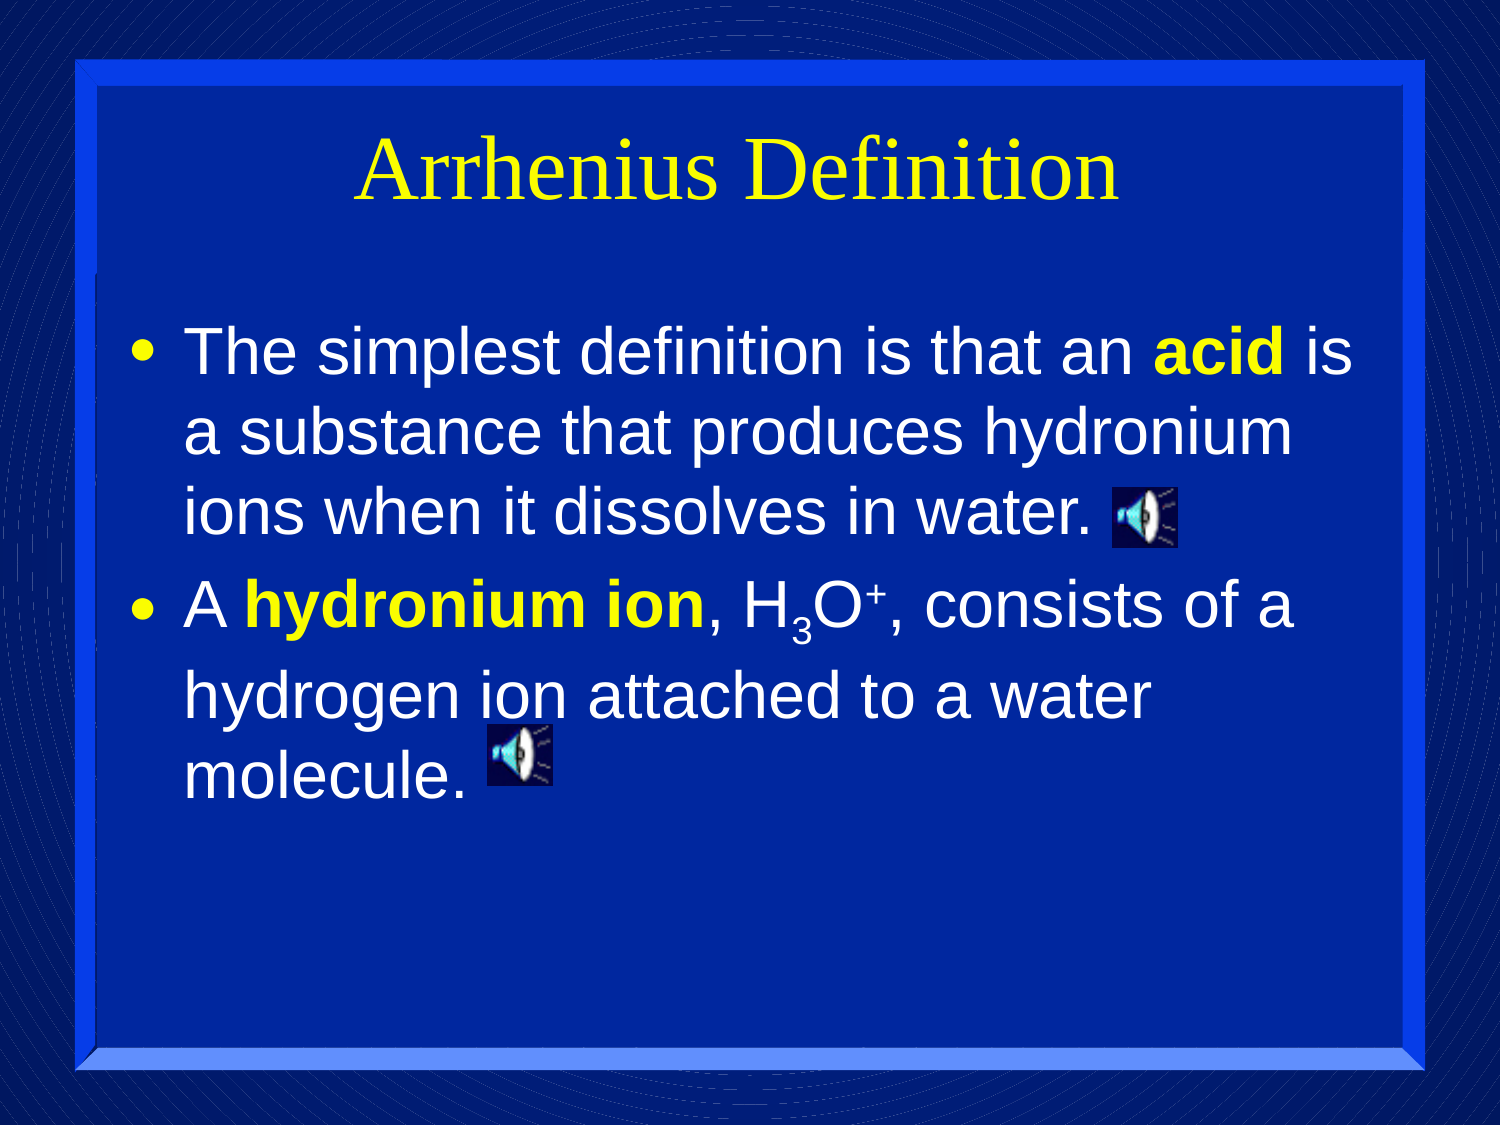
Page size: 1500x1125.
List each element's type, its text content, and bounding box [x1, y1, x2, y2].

picture [487, 724, 553, 786]
list The simplest definition is that an acid is a substance that produces hydronium ions when it dissolves in water. A hydronium ion, H3O+, consists of a hydrogen ion attached to a water molecule. [112, 299, 1400, 1025]
picture [1112, 487, 1178, 549]
title Arrhenius Definition [99, 99, 1375, 225]
